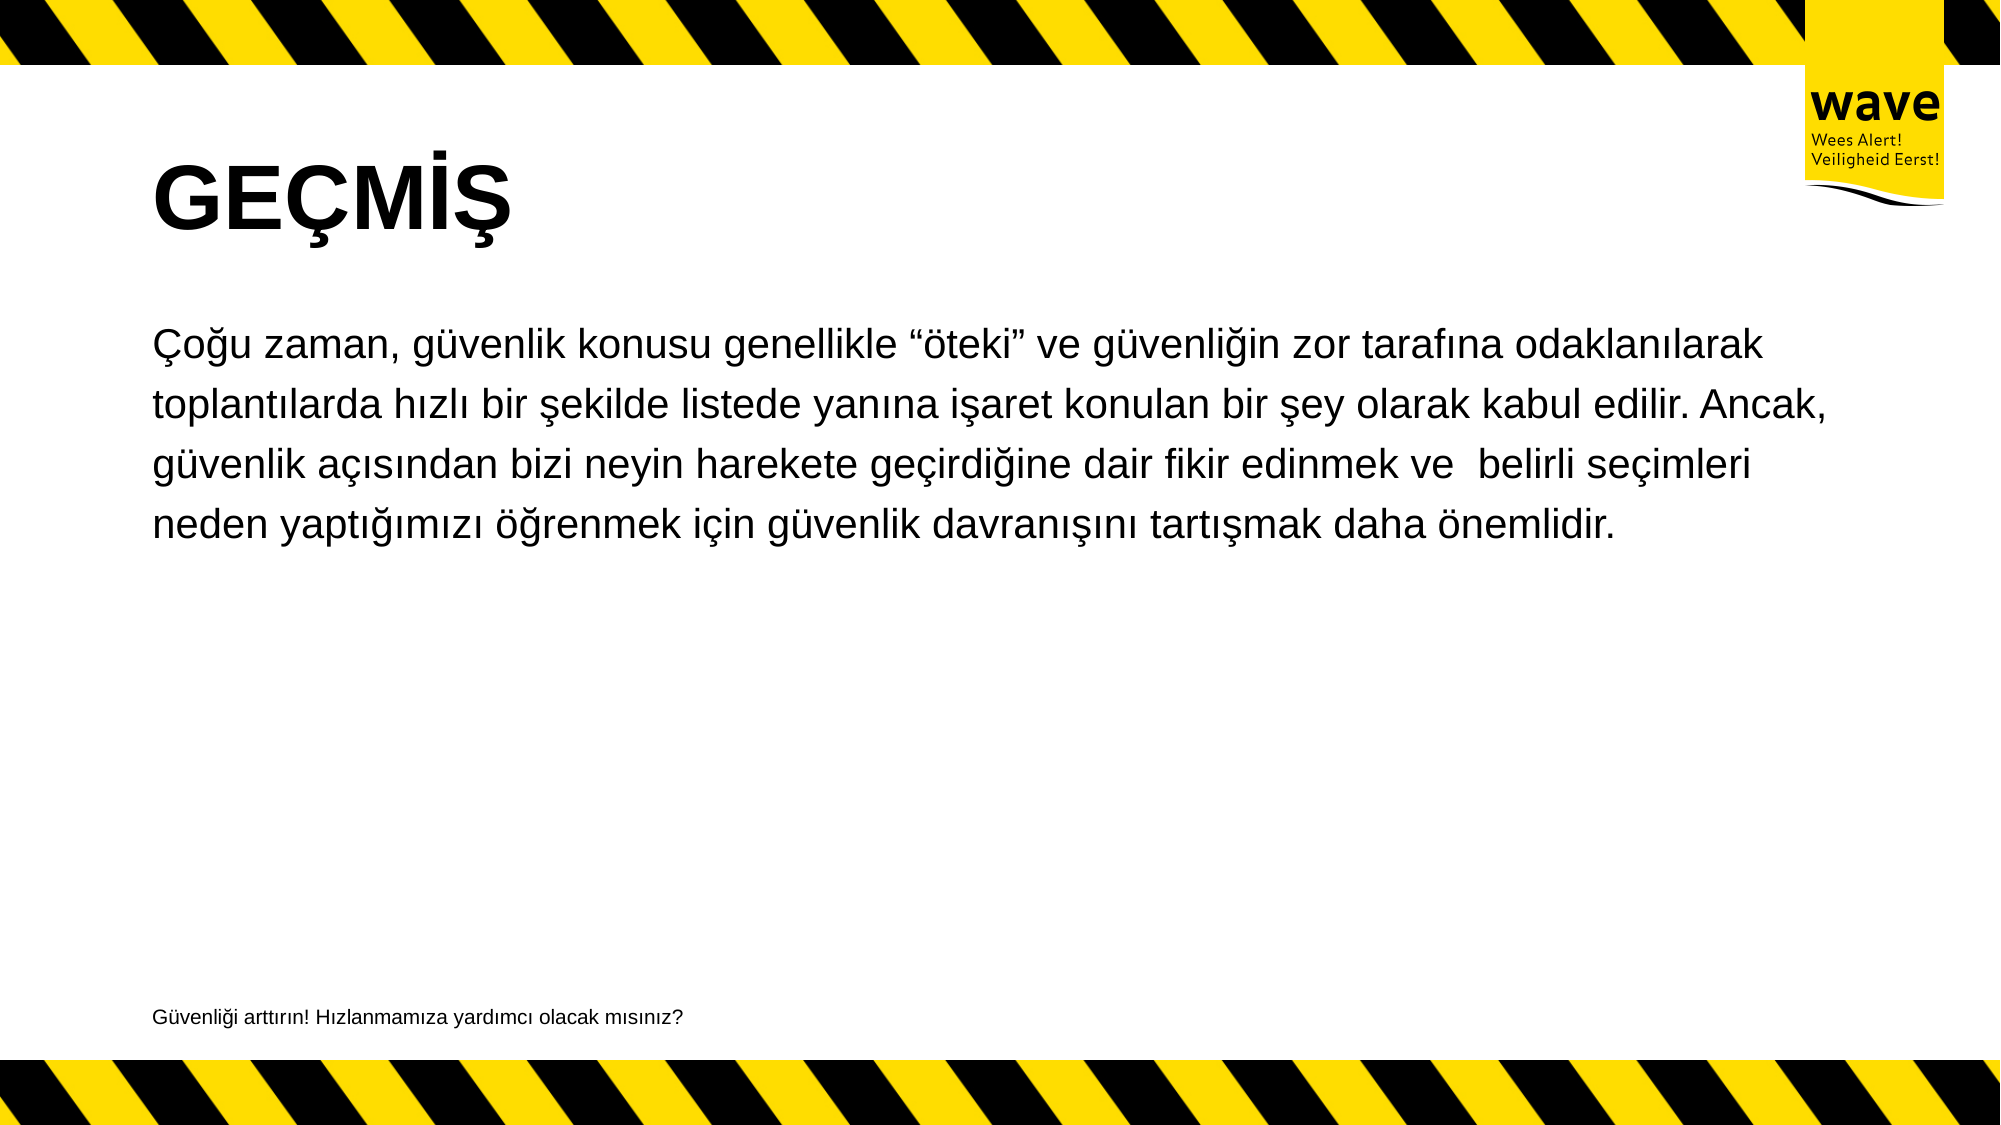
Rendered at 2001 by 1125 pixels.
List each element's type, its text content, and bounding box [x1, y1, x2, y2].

list Çoğu zaman, güvenlik konusu genellikle “öteki” ve güvenliğin zor tarafına odaklanılarak toplantılarda hızlı bir şekilde listede yanına işaret konulan bir şey olarak kabul edilir. Ancak, güvenlik açısından bizi neyin harekete geçirdiğine dair fikir edinmek ve belirli seçimleri neden yaptığımızı öğrenmek için güvenlik davranışını tartışmak daha önemlidir. [137, 299, 1863, 967]
picture [0, 1060, 2000, 1125]
text_box Güvenliği arttırın! Hızlanmamıza yardımcı olacak mısınız? [137, 996, 825, 1033]
title GEÇMİŞ [137, 121, 1863, 278]
picture [0, 0, 2000, 206]
